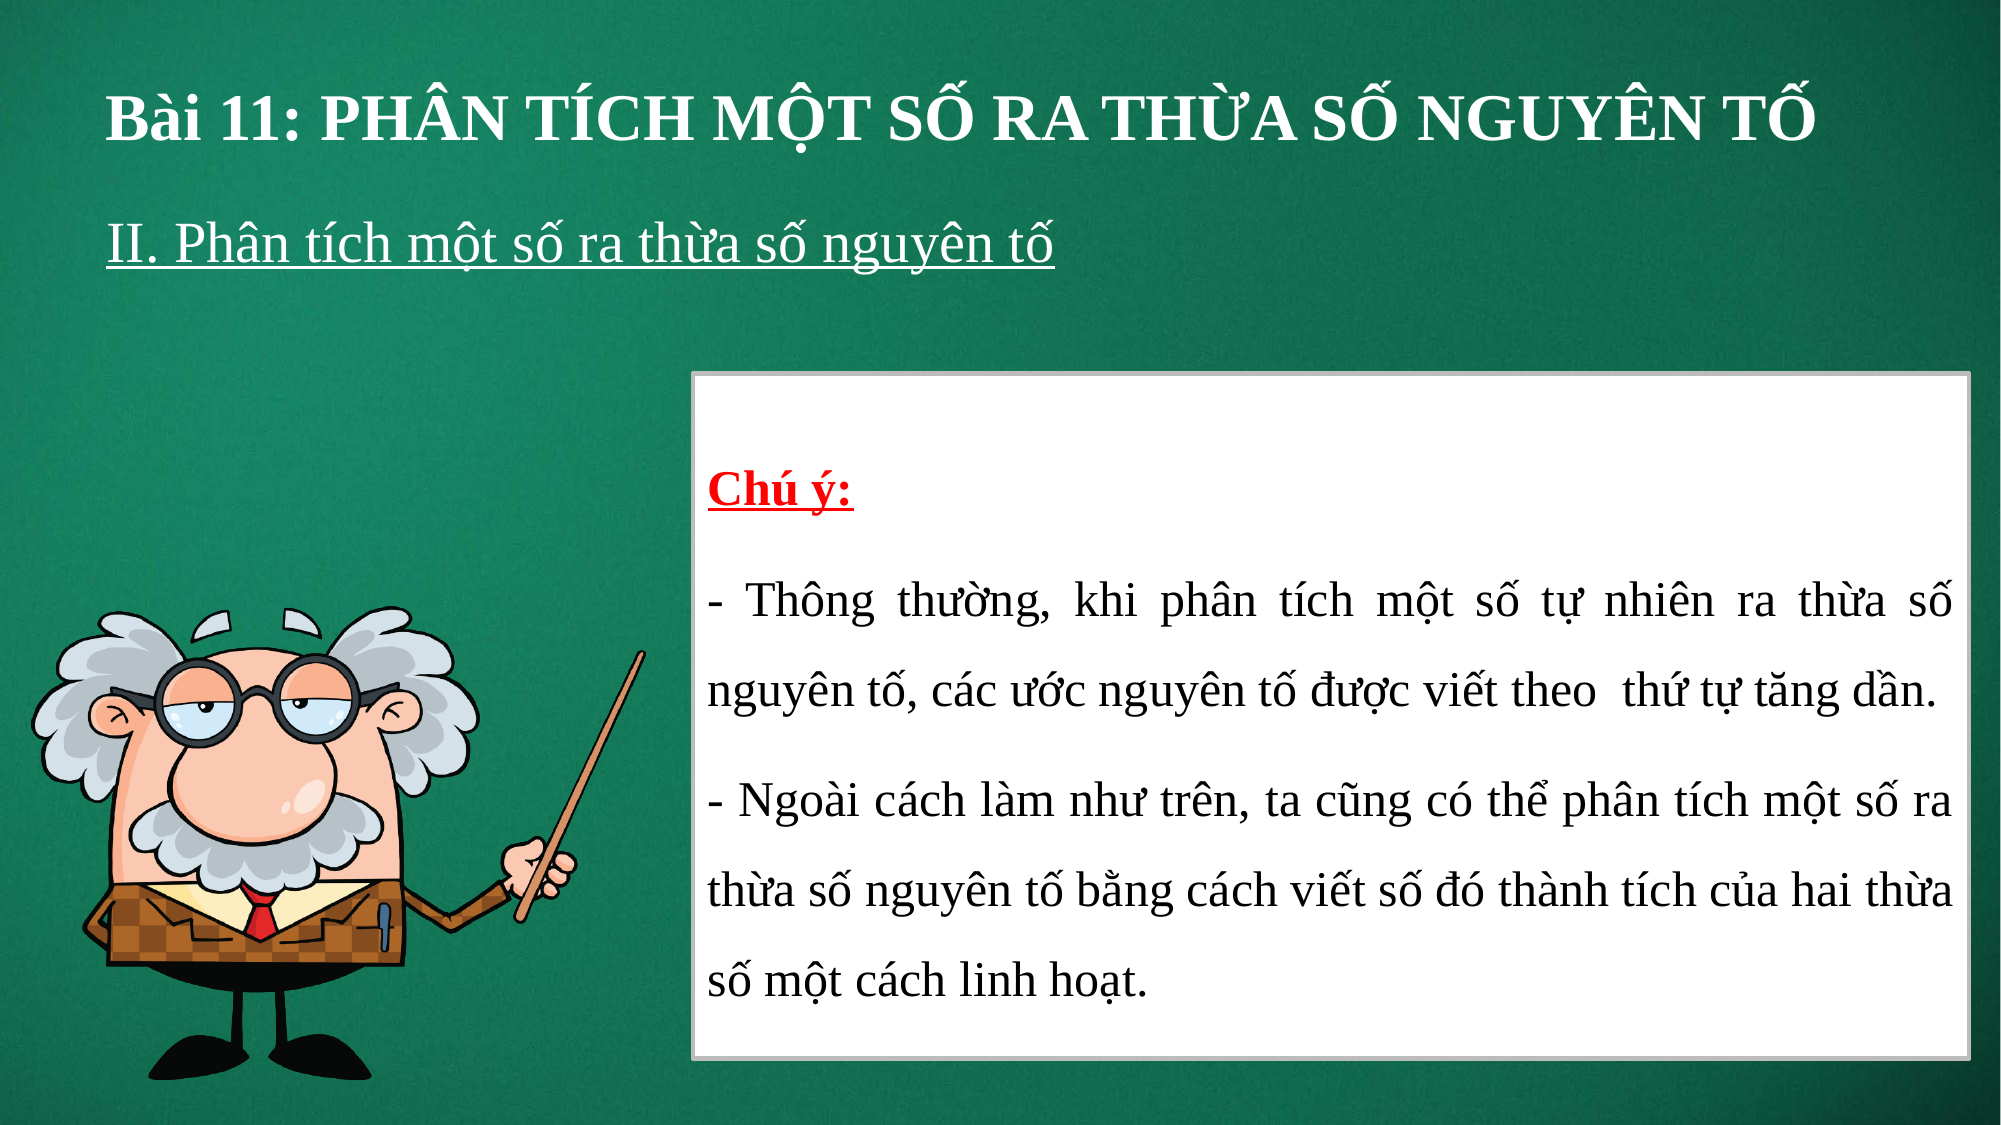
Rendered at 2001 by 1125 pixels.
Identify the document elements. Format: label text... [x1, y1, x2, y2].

text_box II. Phân tích một số ra thừa số nguyên tố [91, 196, 1070, 281]
text_box Chú ý: - Thông thường, khi phân tích một số tự nhiên ra thừa số nguyên tố, các ước nguyên tố được viết theo thứ tự tăng dần. - Ngoài cách làm như trên, ta cũng có thể phân tích một số ra thừa số nguyên tố bằng cách viết số đó thành tích của hai thừa số một cách linh hoạt. [691, 371, 1971, 1061]
picture [0, 0, 2001, 1125]
text_box Bài 11: PHÂN TÍCH MỘT SỐ RA THỪA SỐ NGUYÊN TỐ [90, 66, 1898, 161]
